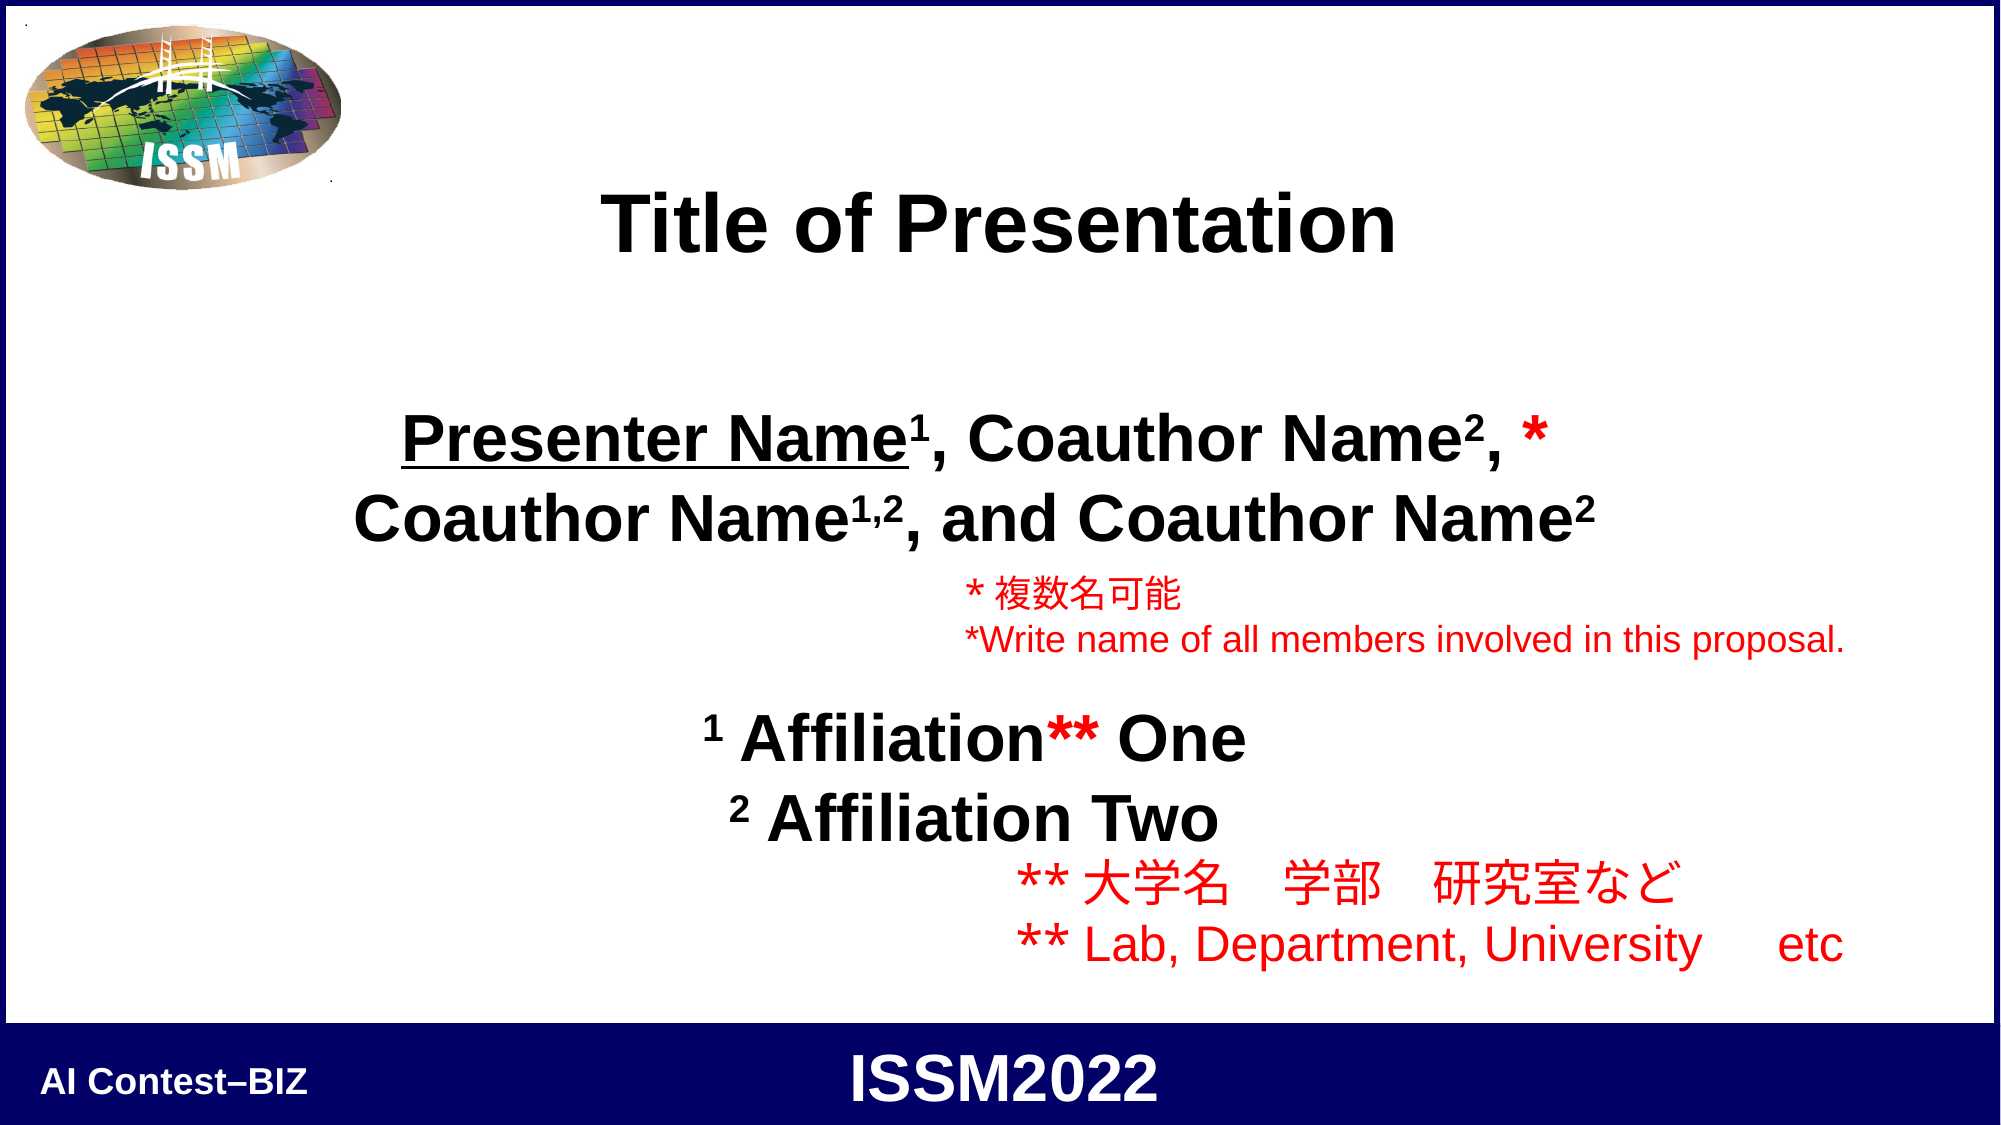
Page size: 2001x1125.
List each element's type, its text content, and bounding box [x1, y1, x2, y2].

text_box *複数名可能 *Write name of all members involved in this proposal. [950, 562, 1950, 667]
title Title of Presentation [99, 87, 1900, 350]
list 1 Affiliation** One 2 Affiliation Two [75, 637, 1875, 913]
text_box **大学名 学部 研究室など ** Lab, Department, University etc [1000, 844, 1914, 980]
subtitle Presenter Name1, Coauthor Name2, * Coauthor Name1,2, and Coauthor Name2 [75, 337, 1875, 613]
